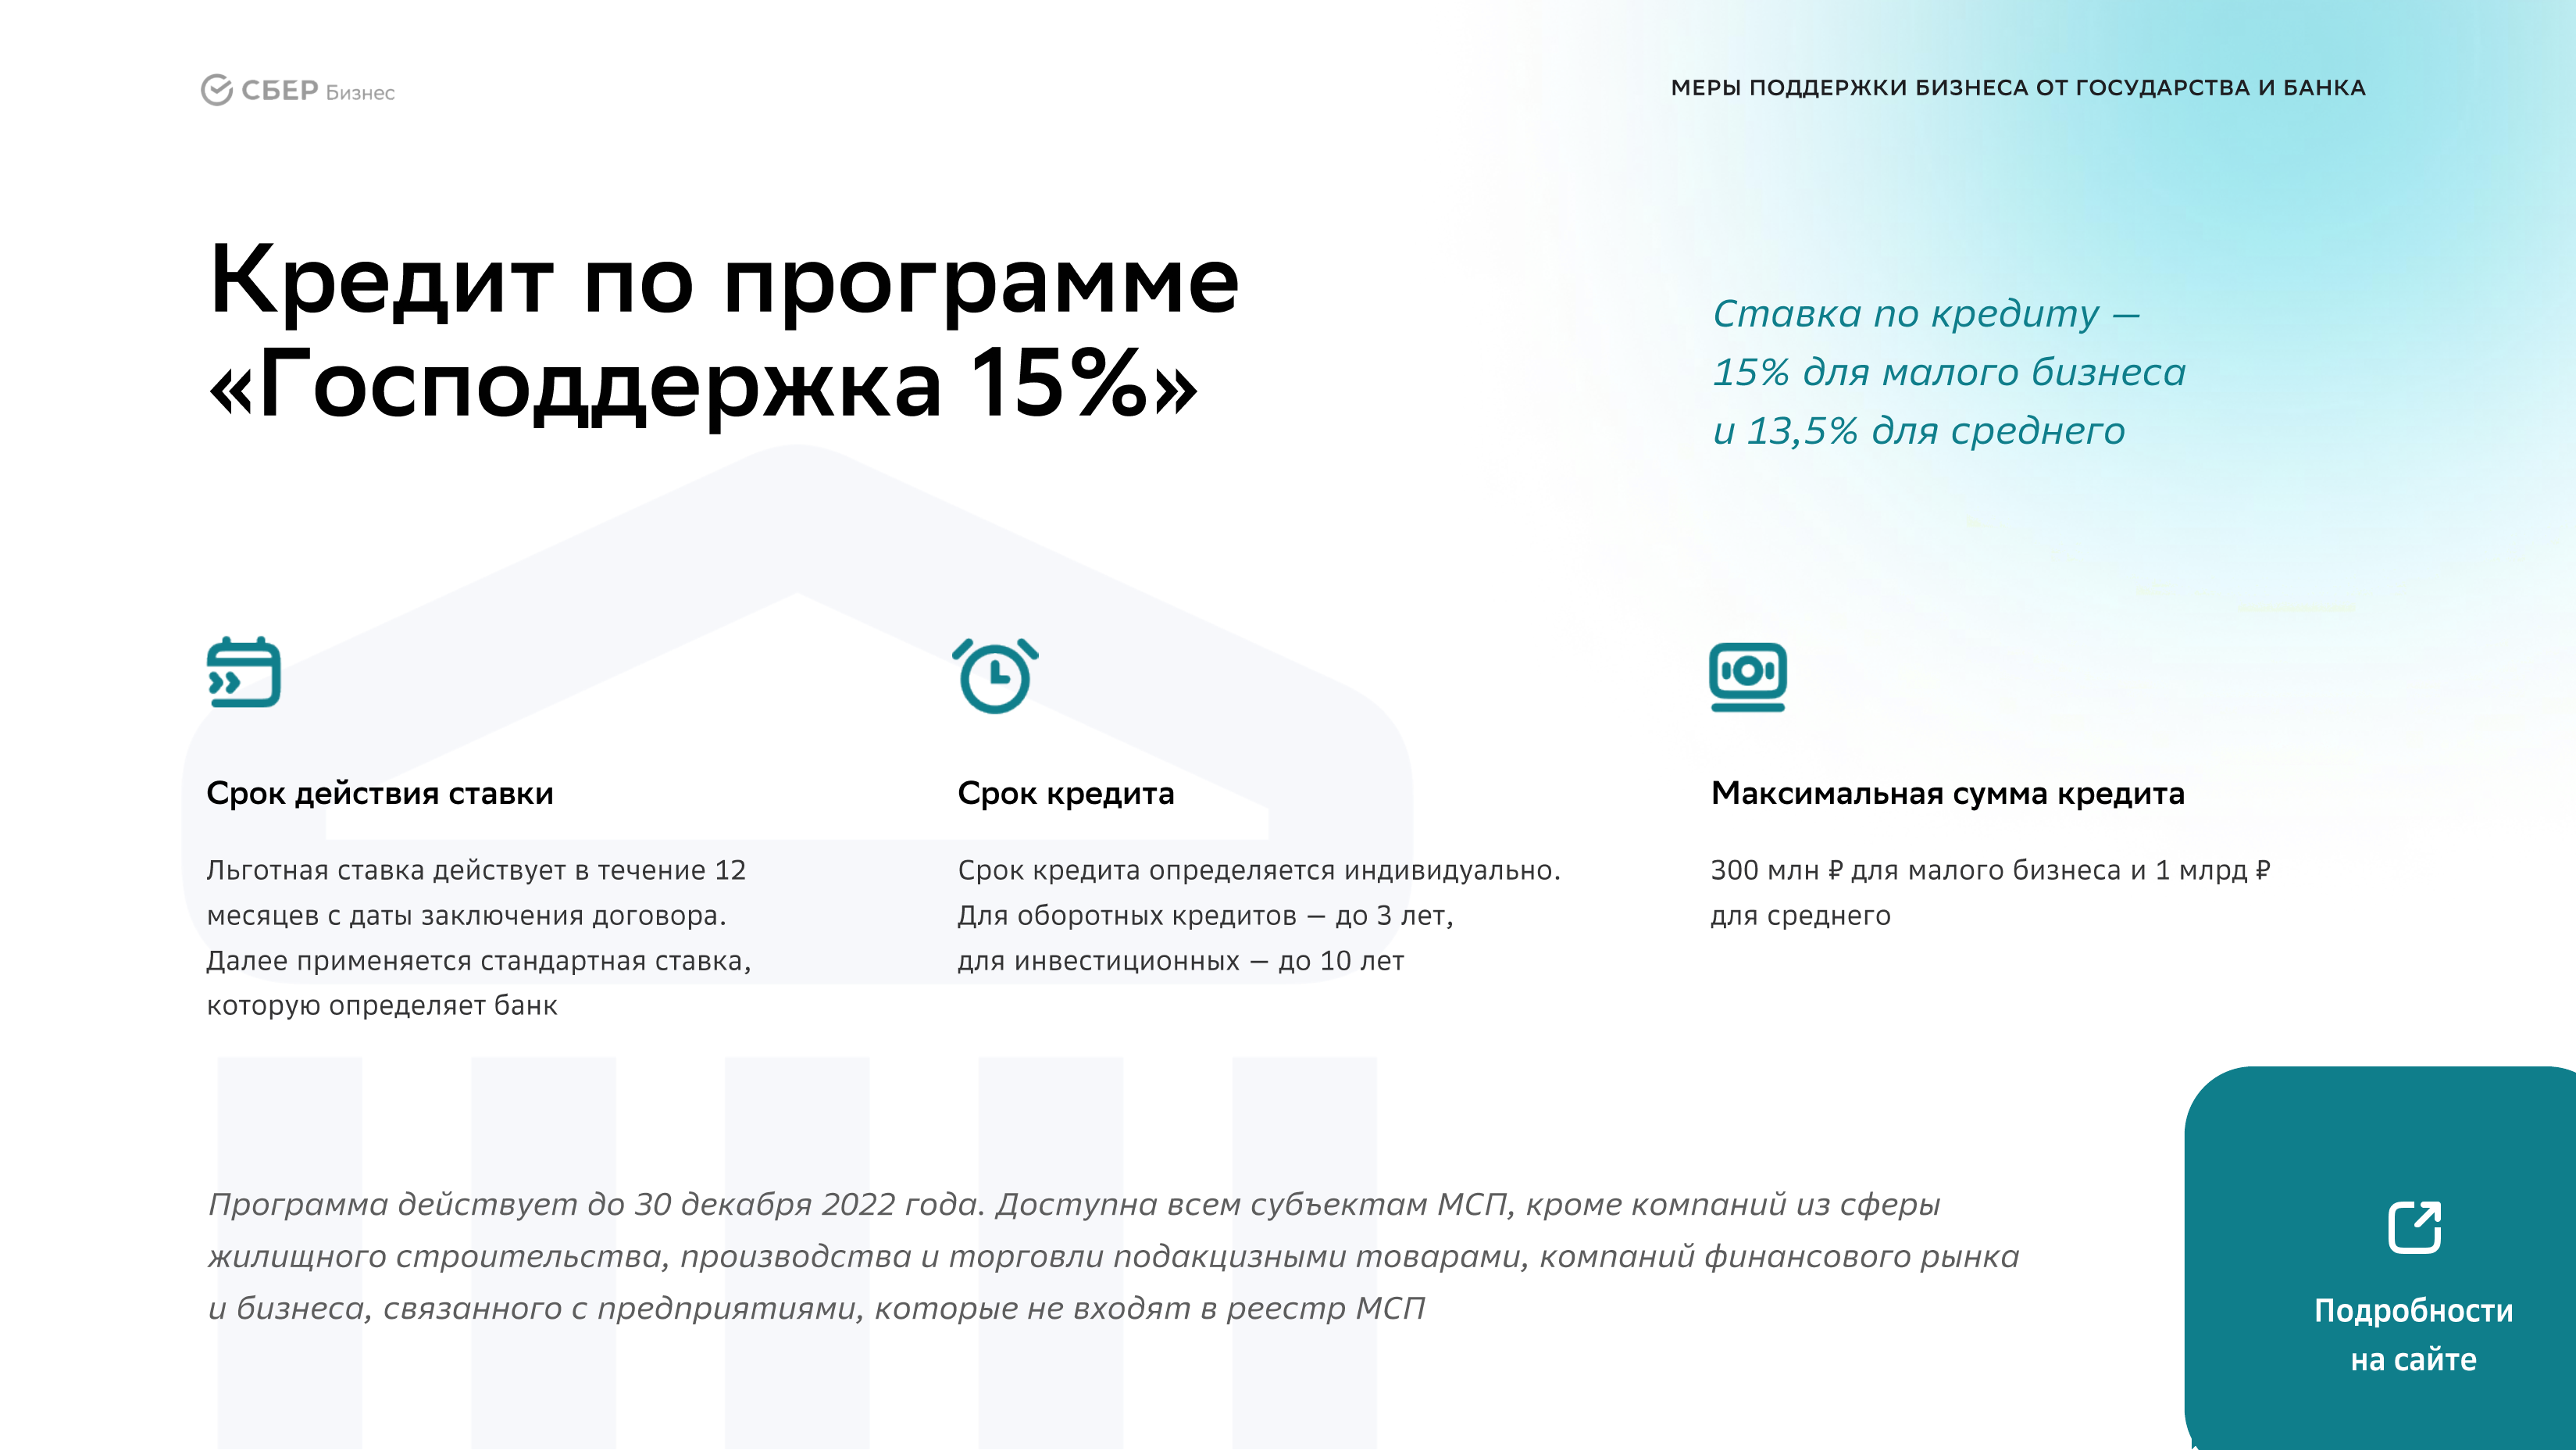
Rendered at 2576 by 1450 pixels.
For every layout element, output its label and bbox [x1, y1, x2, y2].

text_box [2184, 1066, 2576, 1450]
text_box [181, 0, 2576, 1450]
